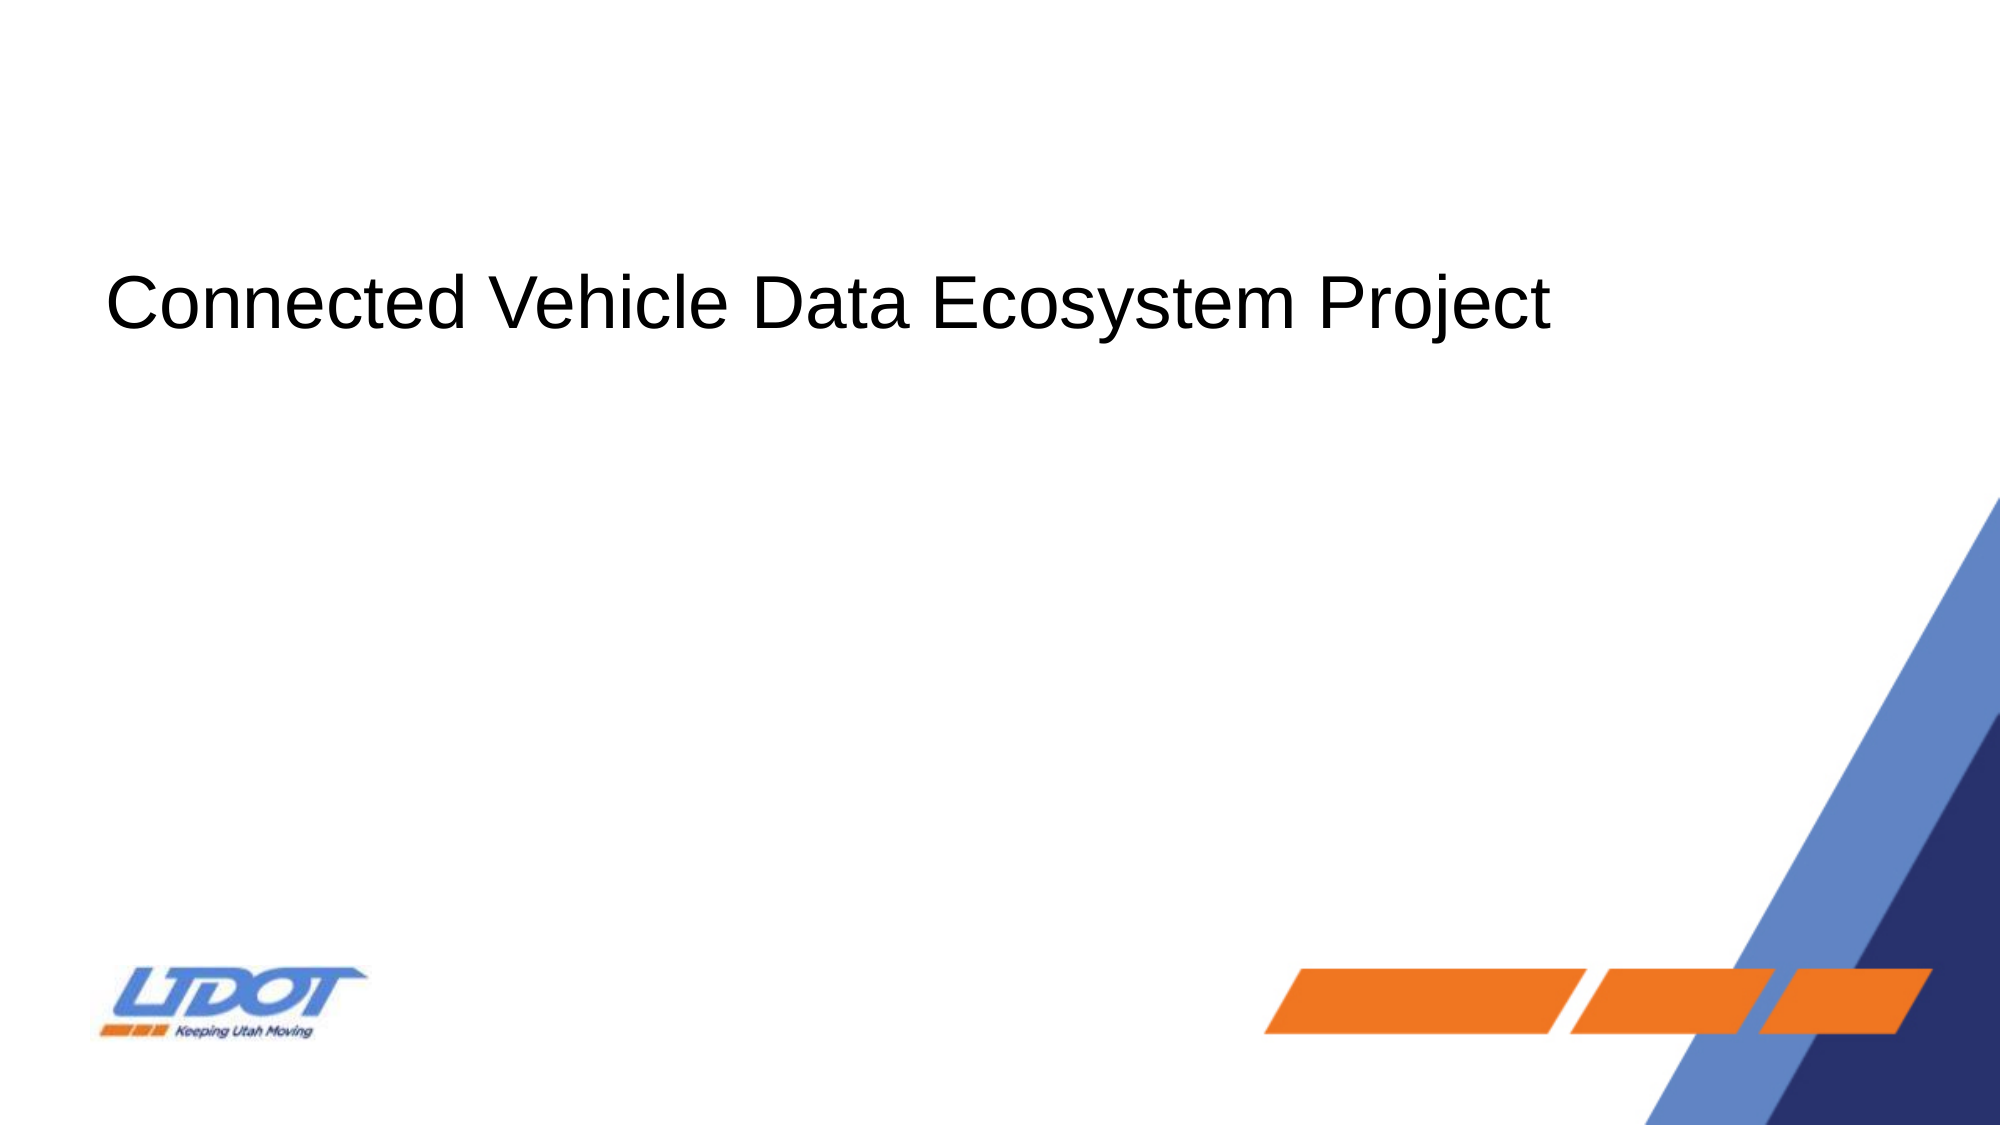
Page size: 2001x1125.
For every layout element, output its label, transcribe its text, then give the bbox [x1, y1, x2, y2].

picture [1261, 493, 2000, 1125]
picture [90, 965, 372, 1053]
title Connected Vehicle Data Ecosystem Project [90, 196, 1850, 414]
